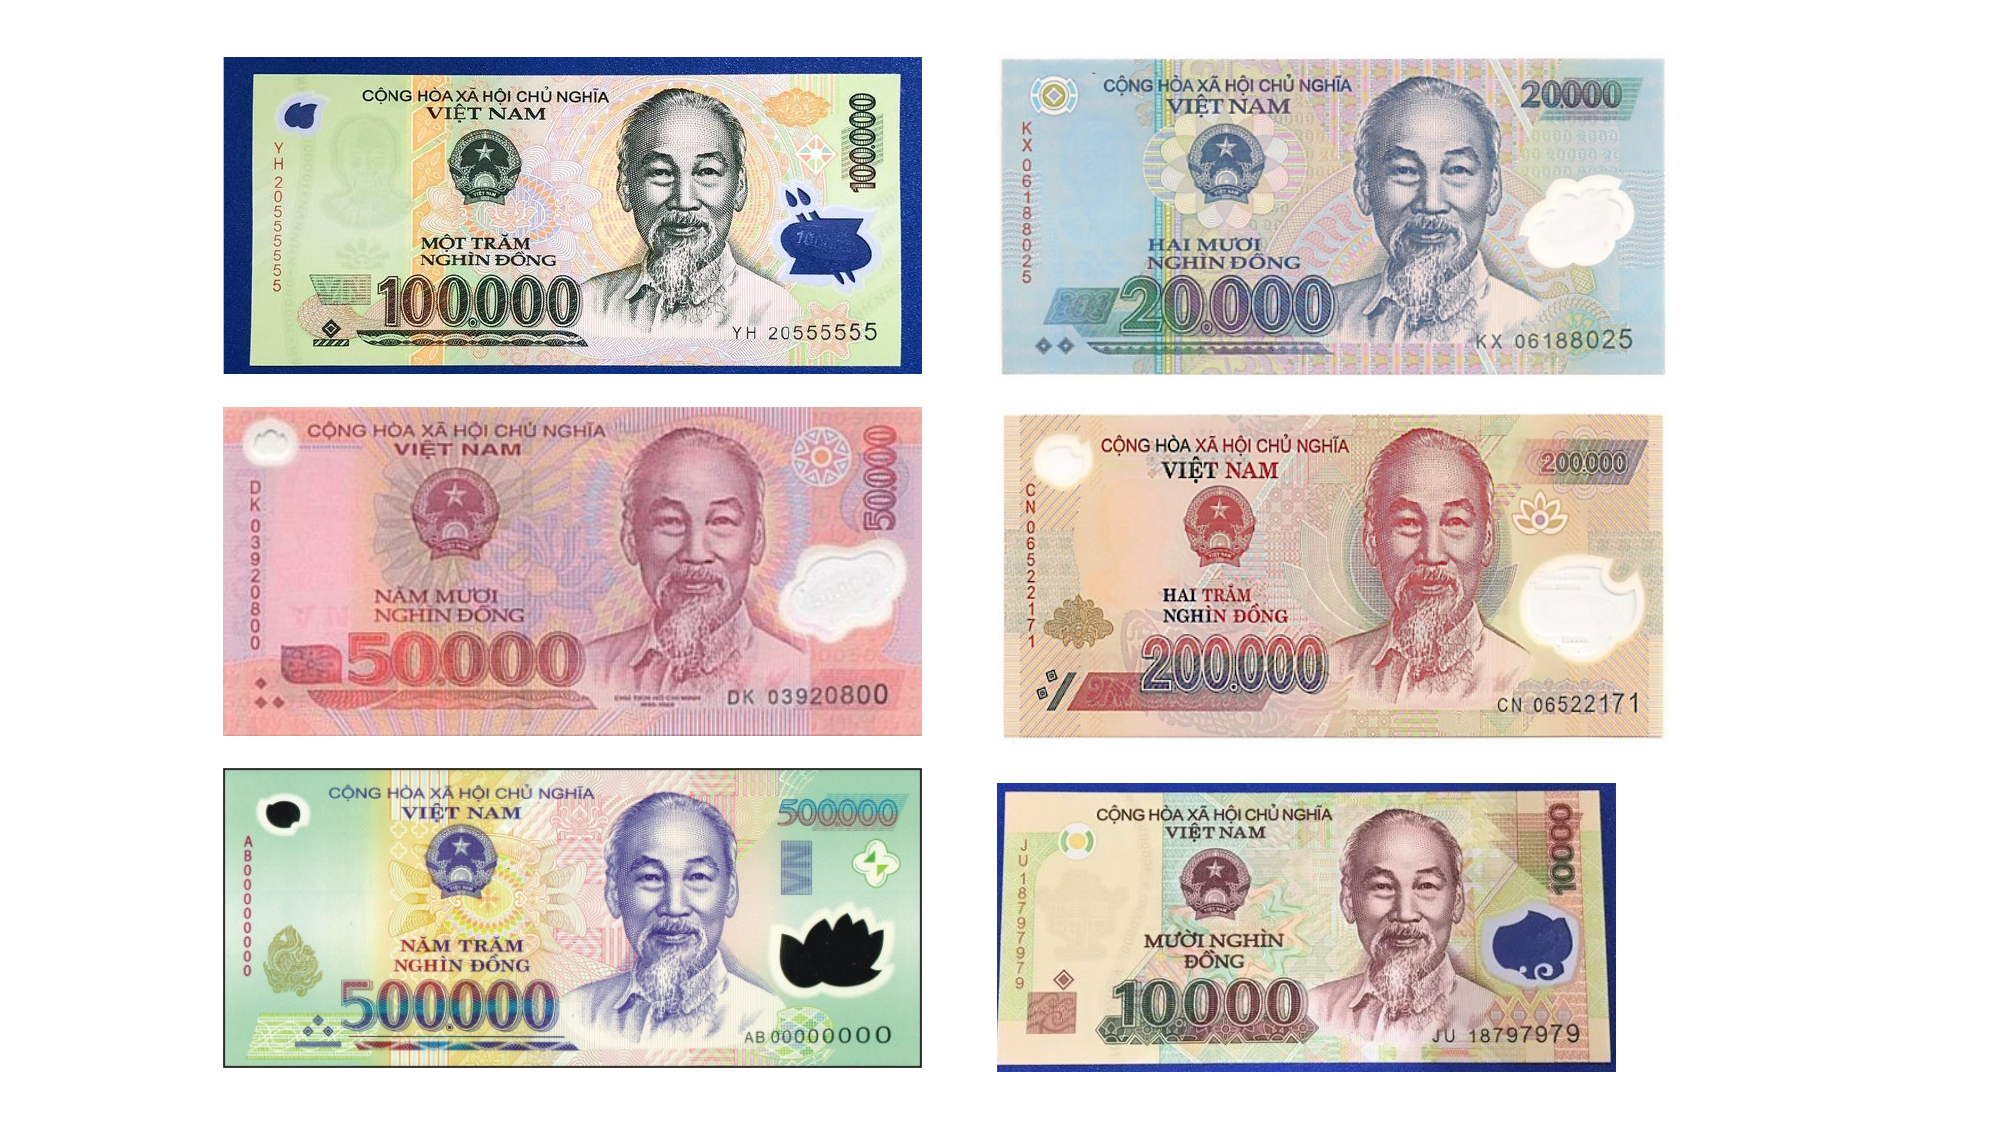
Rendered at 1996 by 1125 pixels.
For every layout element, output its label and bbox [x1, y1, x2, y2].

picture [223, 768, 923, 1068]
picture [997, 52, 1669, 382]
picture [997, 406, 1669, 745]
picture [223, 57, 923, 375]
picture [997, 782, 1617, 1073]
picture [223, 406, 923, 736]
